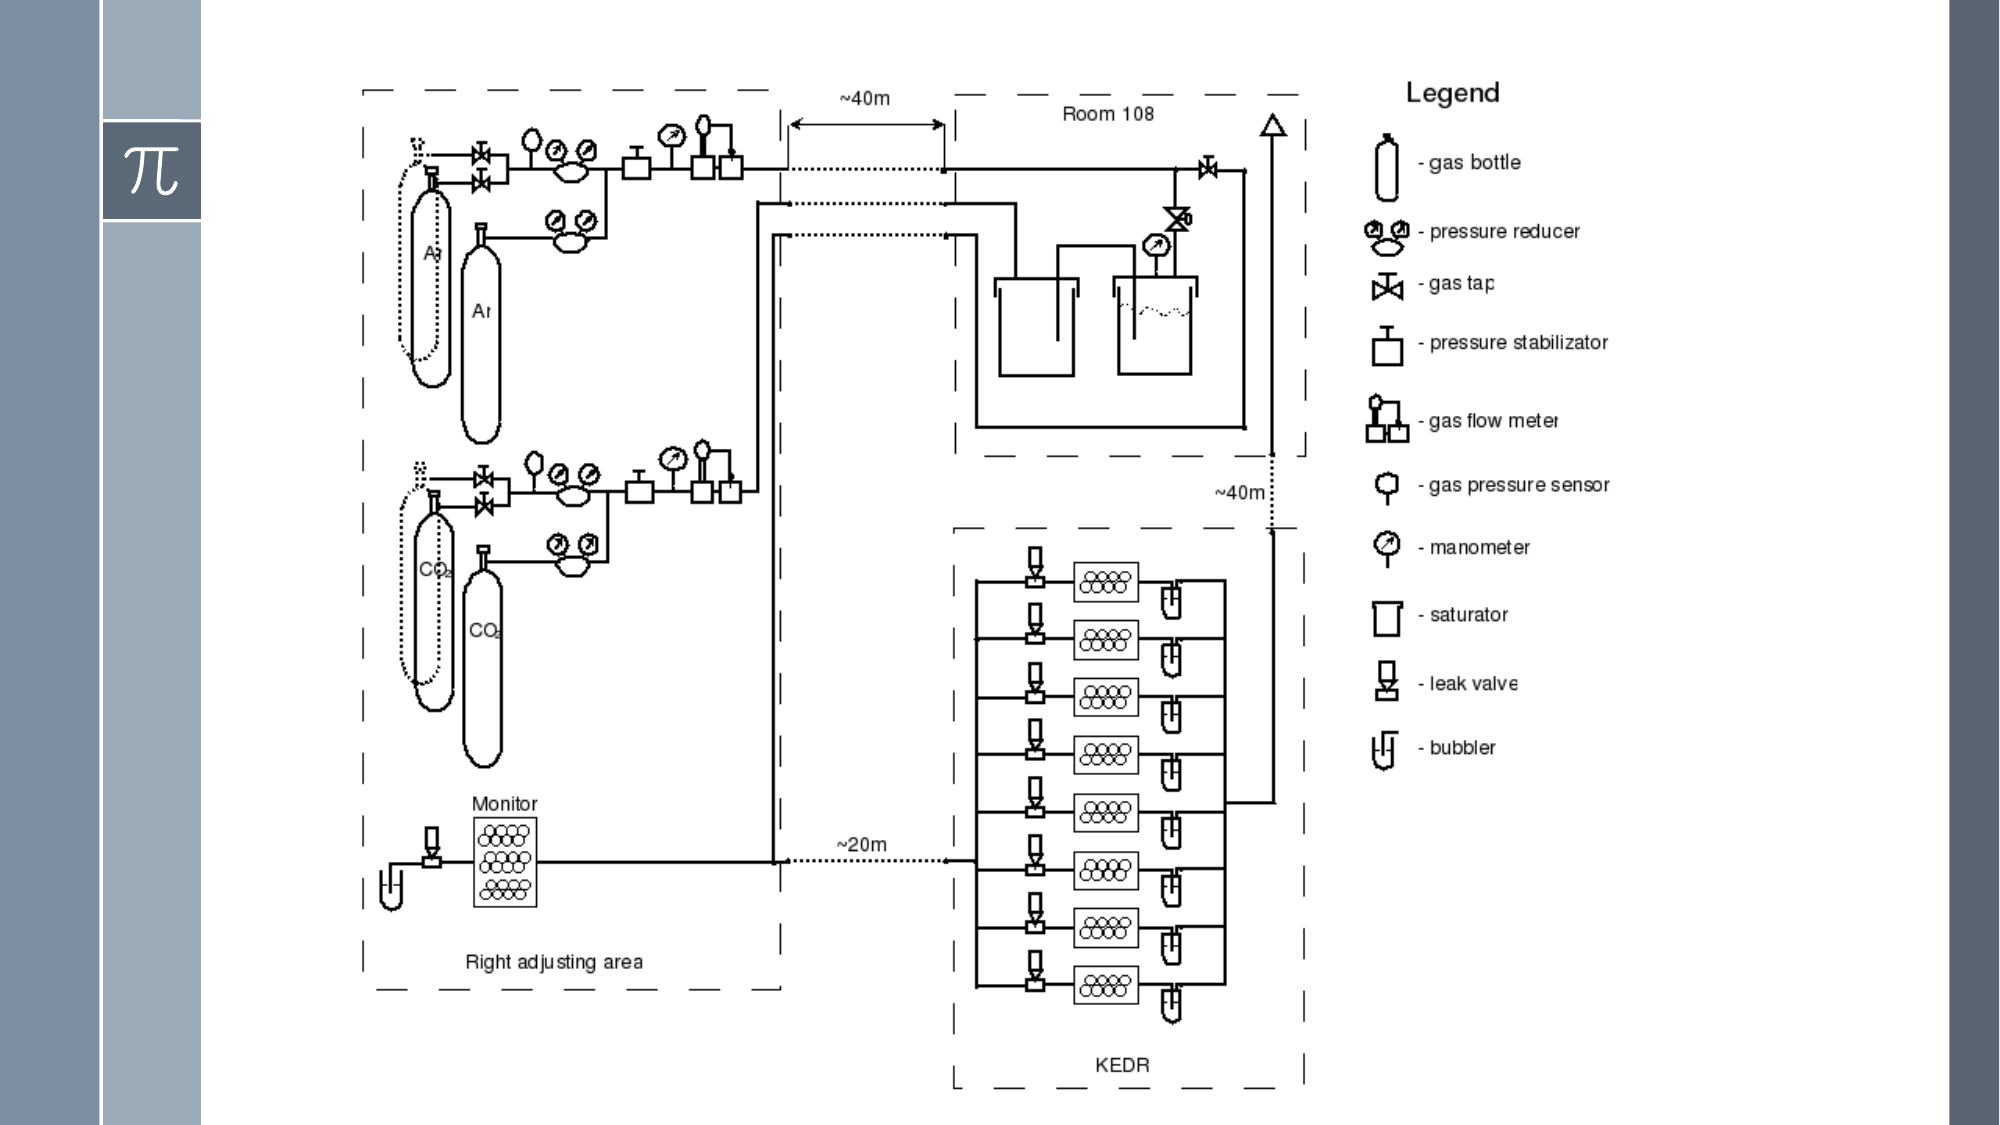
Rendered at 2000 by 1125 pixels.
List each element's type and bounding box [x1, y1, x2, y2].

picture [360, 74, 1613, 1091]
